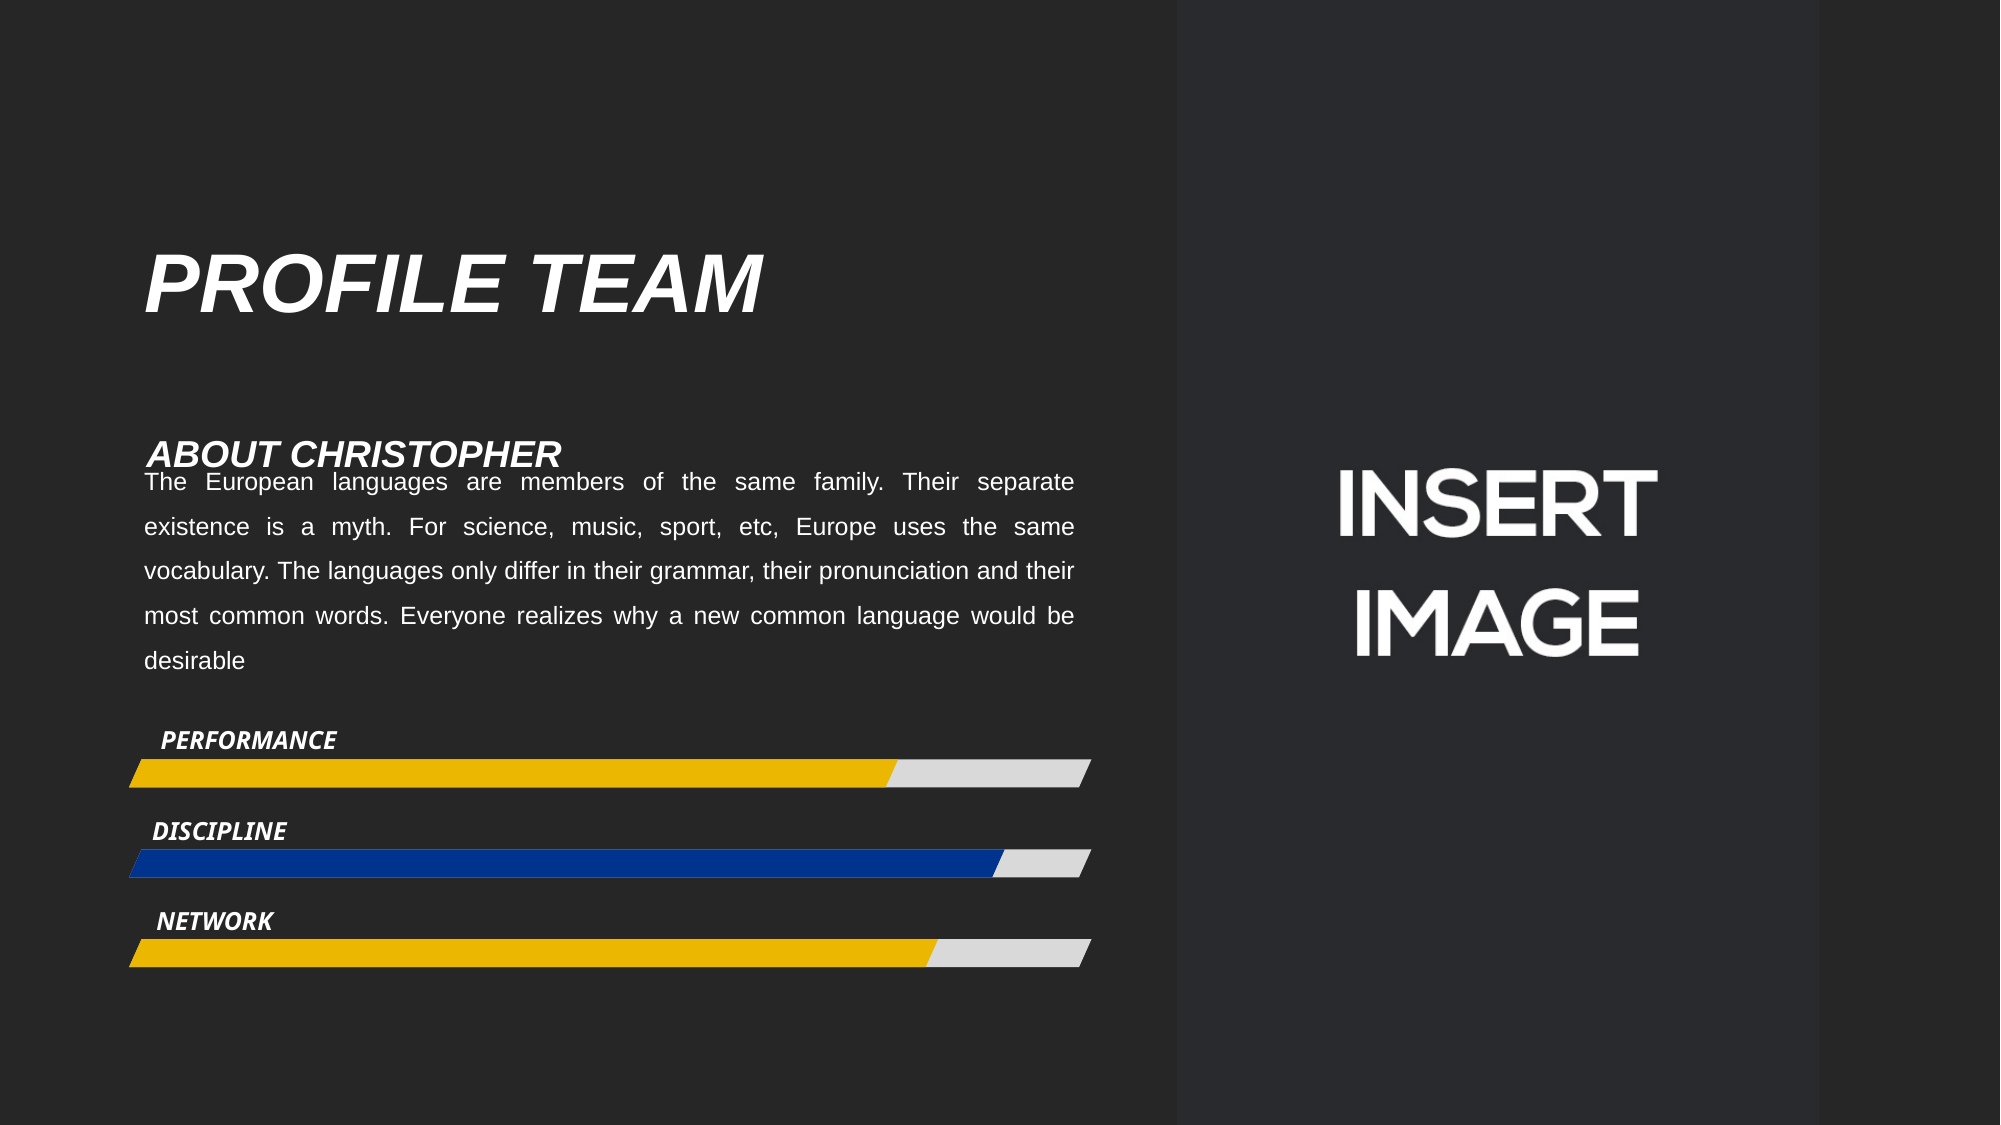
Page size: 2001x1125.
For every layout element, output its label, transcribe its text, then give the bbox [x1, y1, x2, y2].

picture [1176, 0, 1820, 1125]
text_box [127, 938, 940, 969]
text_box ABOUT CHRISTOPHER [131, 422, 577, 483]
text_box DISCIPLINE [137, 808, 302, 853]
text_box [887, 758, 1094, 789]
text_box [927, 938, 1094, 969]
text_box PERFORMANCE [145, 717, 352, 762]
title PROFILE TEAM [129, 232, 1176, 339]
text_box The European languages are members of the same family. Their separate existence is a myth. For science, music, sport, etc, Europe uses the same vocabulary. The languages only differ in their grammar, their pronunciation and their most common words. Everyone realizes why a new common language would be desirable [129, 442, 1092, 683]
text_box NETWORK [141, 897, 288, 943]
text_box [993, 848, 1094, 879]
text_box [127, 848, 1007, 879]
text_box [127, 758, 900, 789]
